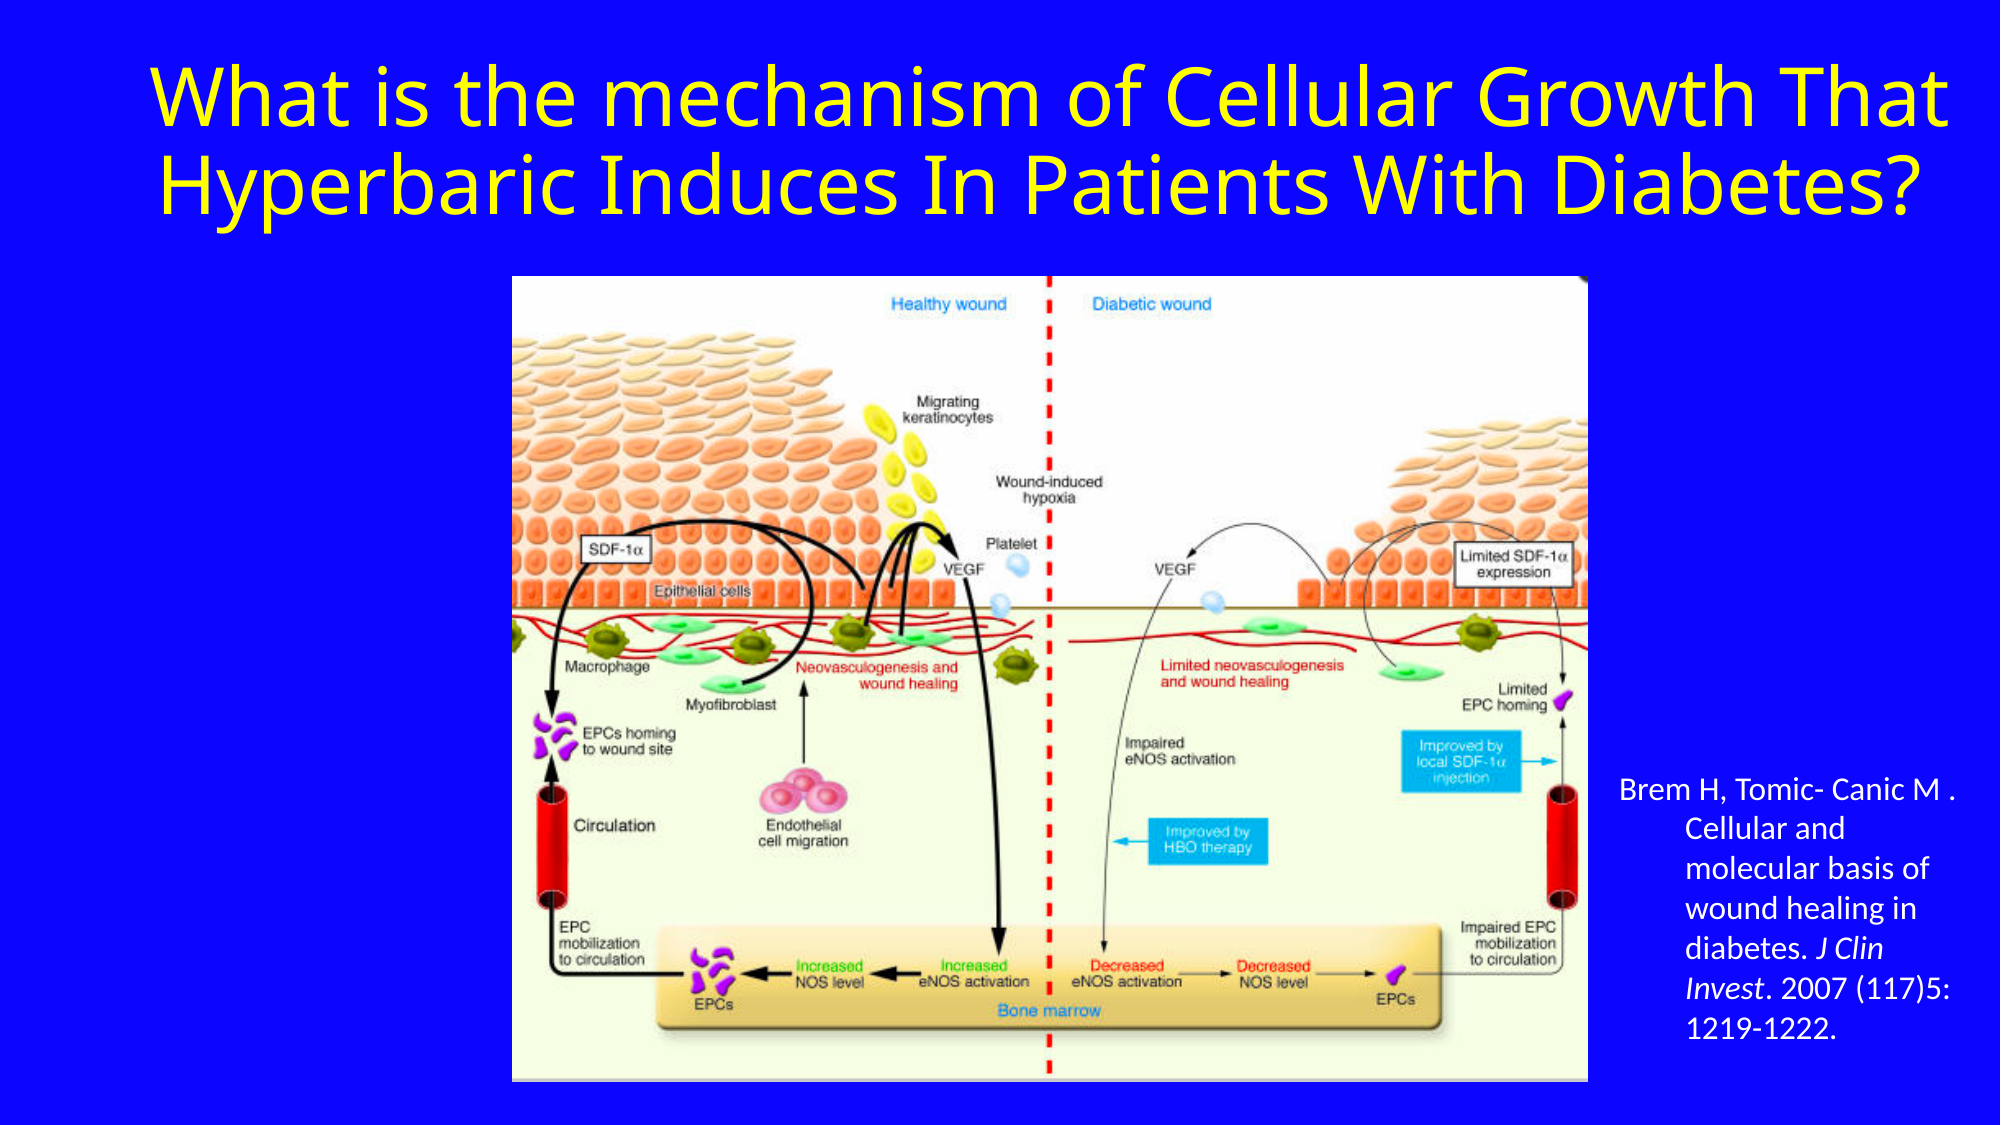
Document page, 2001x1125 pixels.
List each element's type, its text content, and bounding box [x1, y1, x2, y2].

text_box Brem H, Tomic- Canic M . Cellular and molecular basis of wound healing in diabetes. J Clin Invest. 2007 (117)5: 1219-1222. [1604, 759, 1981, 1054]
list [512, 276, 1588, 1082]
title What is the mechanism of Cellular Growth That Hyperbaric Induces In Patients With Diabetes? [119, 35, 1981, 253]
